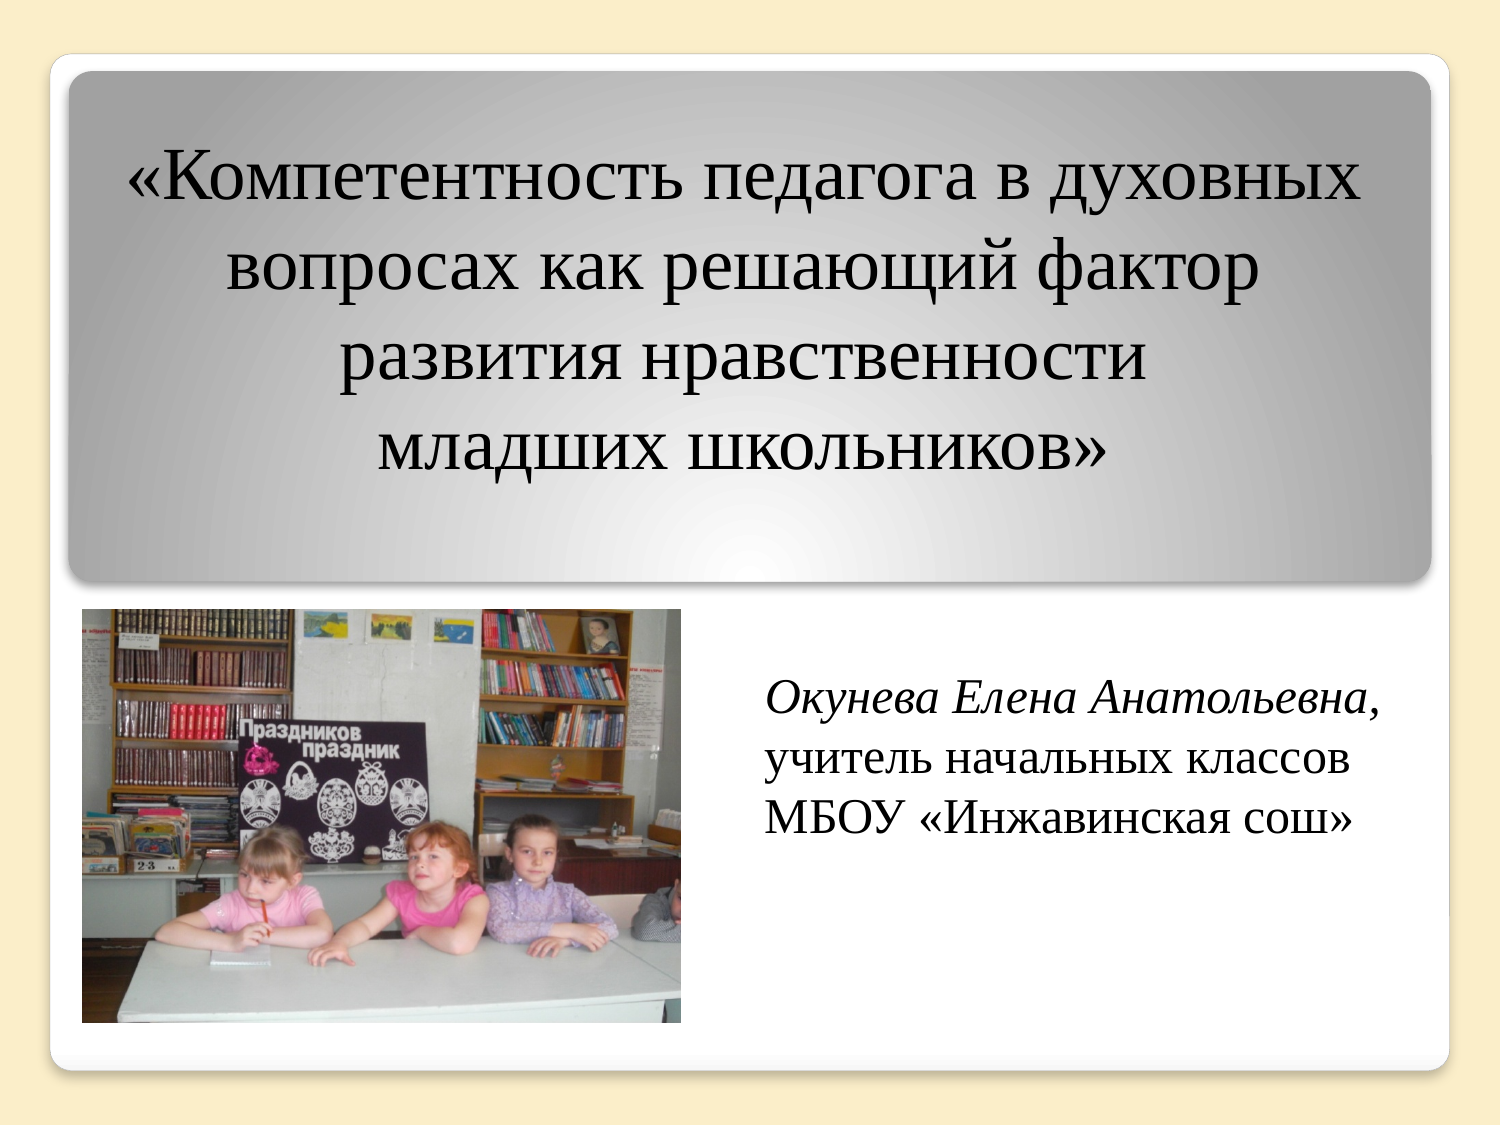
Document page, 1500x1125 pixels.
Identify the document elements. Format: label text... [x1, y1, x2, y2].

text_box «Компетентность педагога в духовных вопросах как решающий фактор развития нравственности младших школьников» [70, 117, 1418, 492]
text_box Окунева Елена Анатольевна, учитель начальных классов МБОУ «Инжавинская сош» [749, 656, 1500, 851]
picture [81, 609, 681, 1024]
